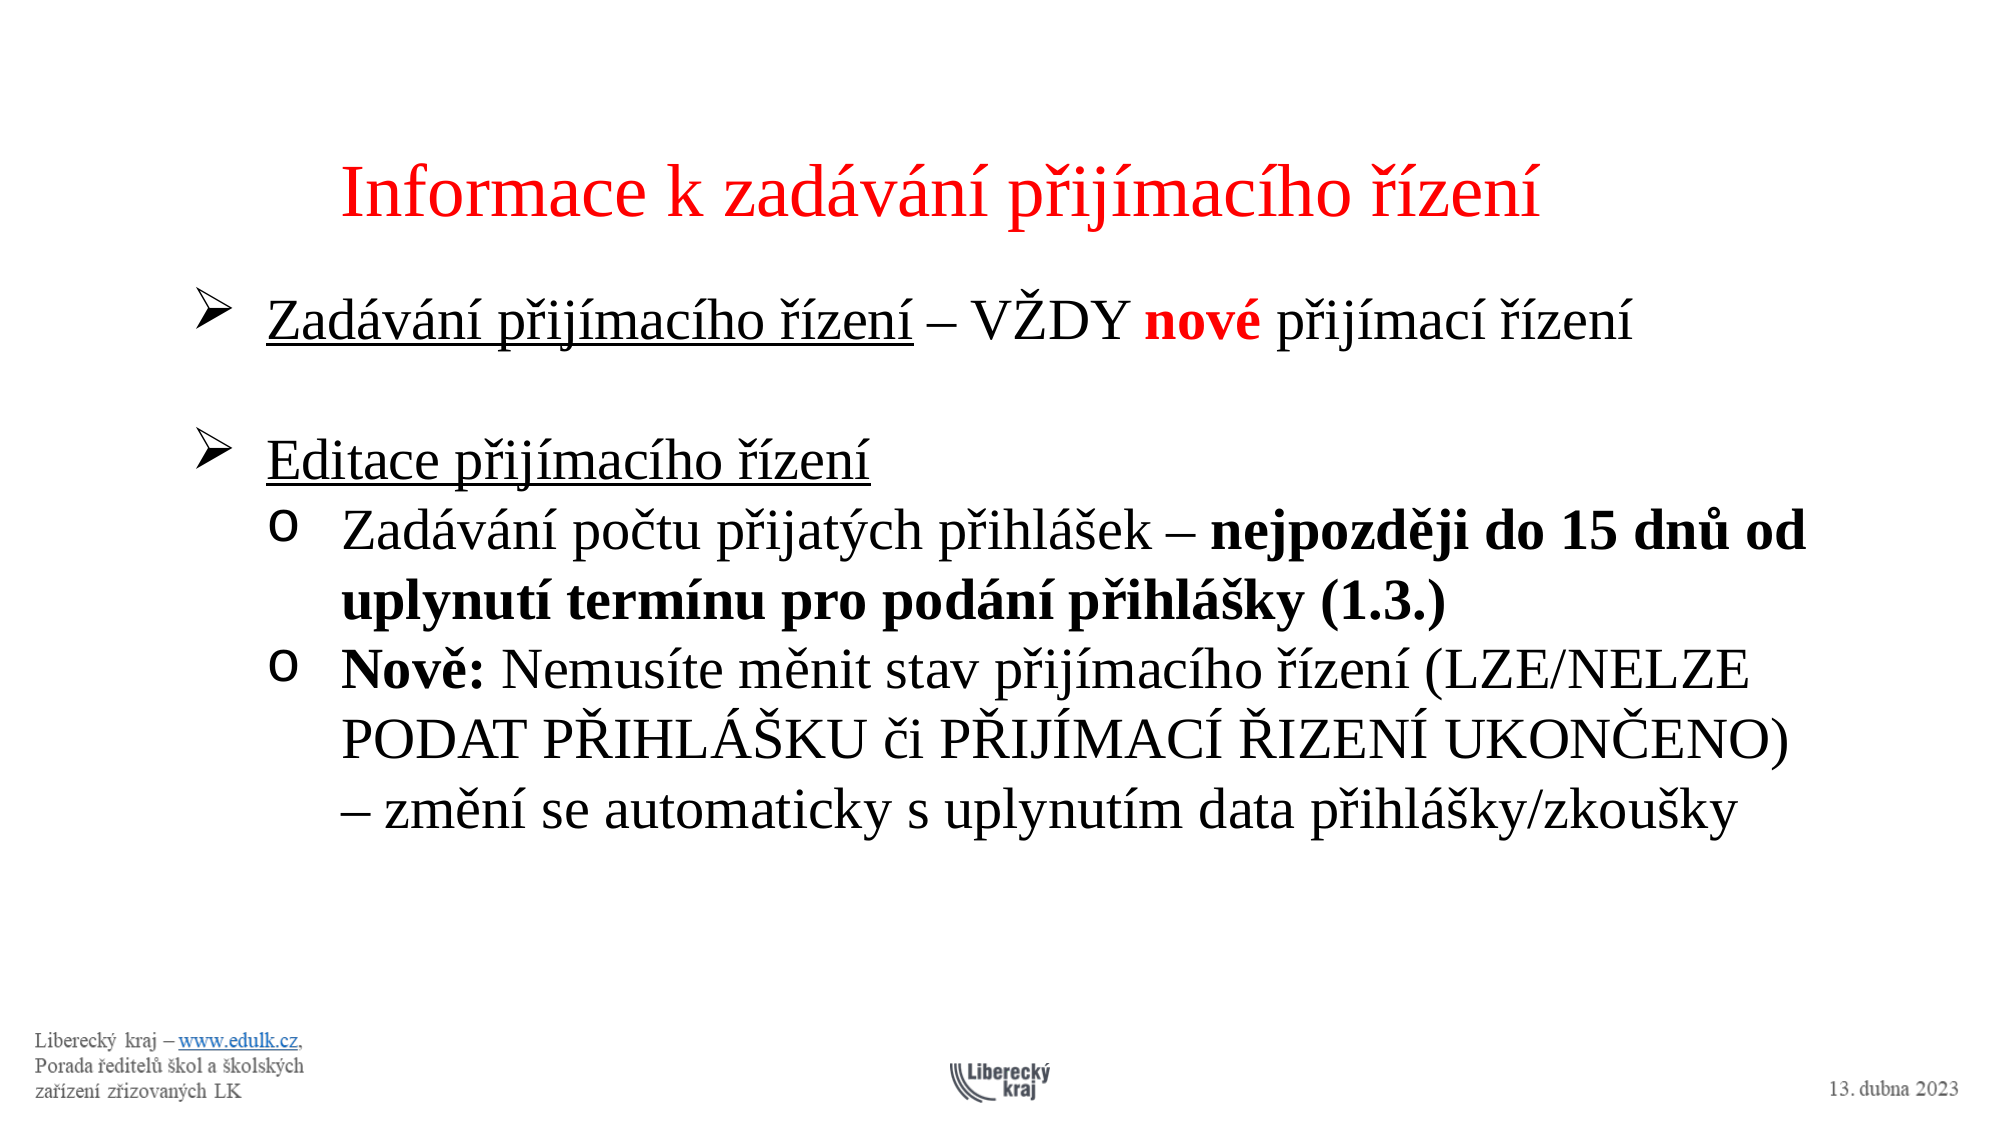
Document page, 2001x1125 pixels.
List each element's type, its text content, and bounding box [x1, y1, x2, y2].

picture [950, 1063, 1050, 1103]
text_box Informace k zadávání přijímacího řízení [325, 134, 1583, 239]
text_box Zadávání přijímacího řízení – VŽDY nové přijímací řízení Editace přijímacího řízení Zadávání počtu přijatých přihlášek – nejpozději do 15 dnů od uplynutí termínu pro podání přihlášky (1.3.) Nově: Nemusíte měnit stav přijímacího řízení (LZE/NELZE PODAT PŘIHLÁŠKU či PŘIJÍMACÍ ŘIZENÍ UKONČENO) – změní se automaticky s uplynutím data přihlášky/zkoušky [176, 273, 1824, 938]
picture [22, 1019, 375, 1116]
picture [1813, 1067, 2000, 1113]
